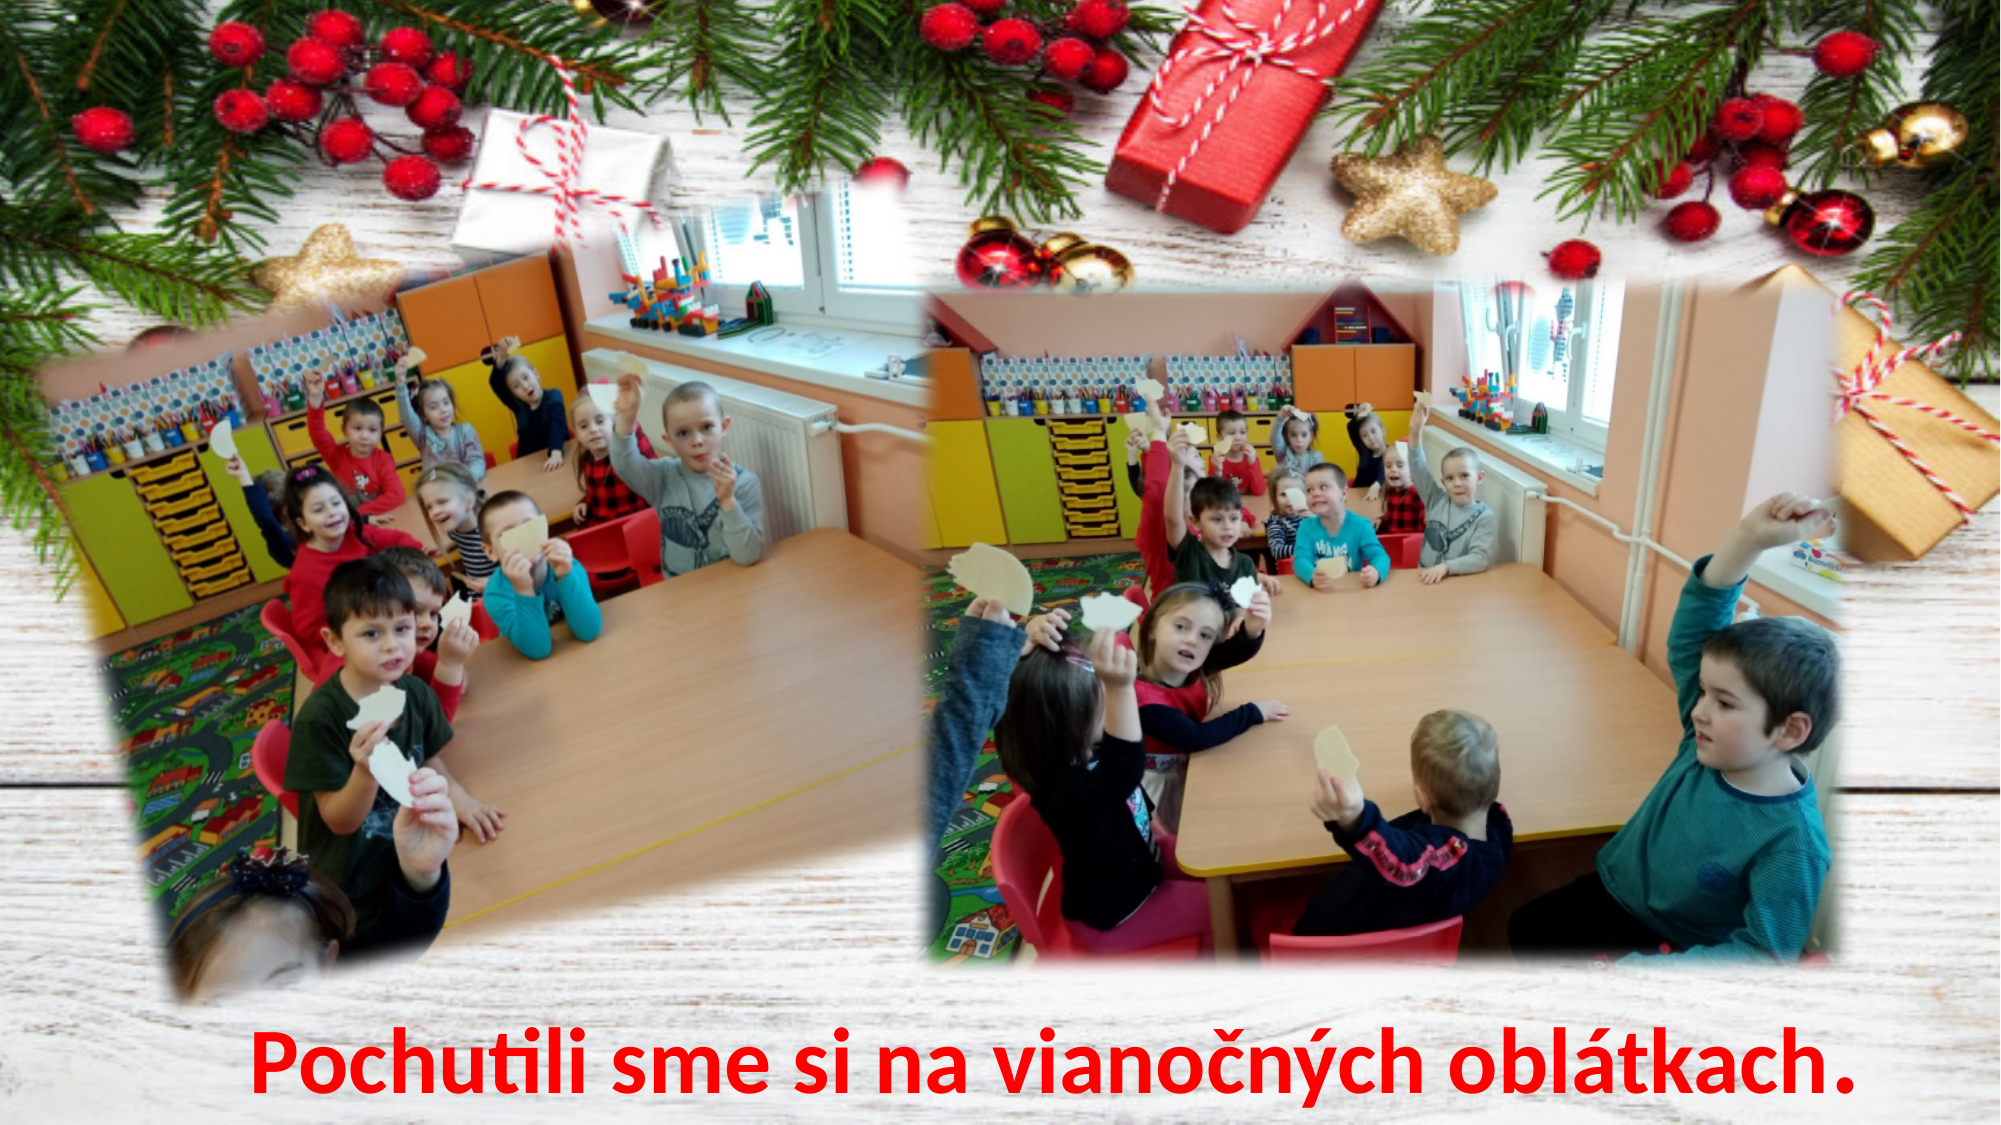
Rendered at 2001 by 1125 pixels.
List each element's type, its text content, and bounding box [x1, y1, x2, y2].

picture [0, 0, 2001, 1125]
text_box Pochutili sme si na vianočných oblátkach. [234, 973, 1901, 1124]
